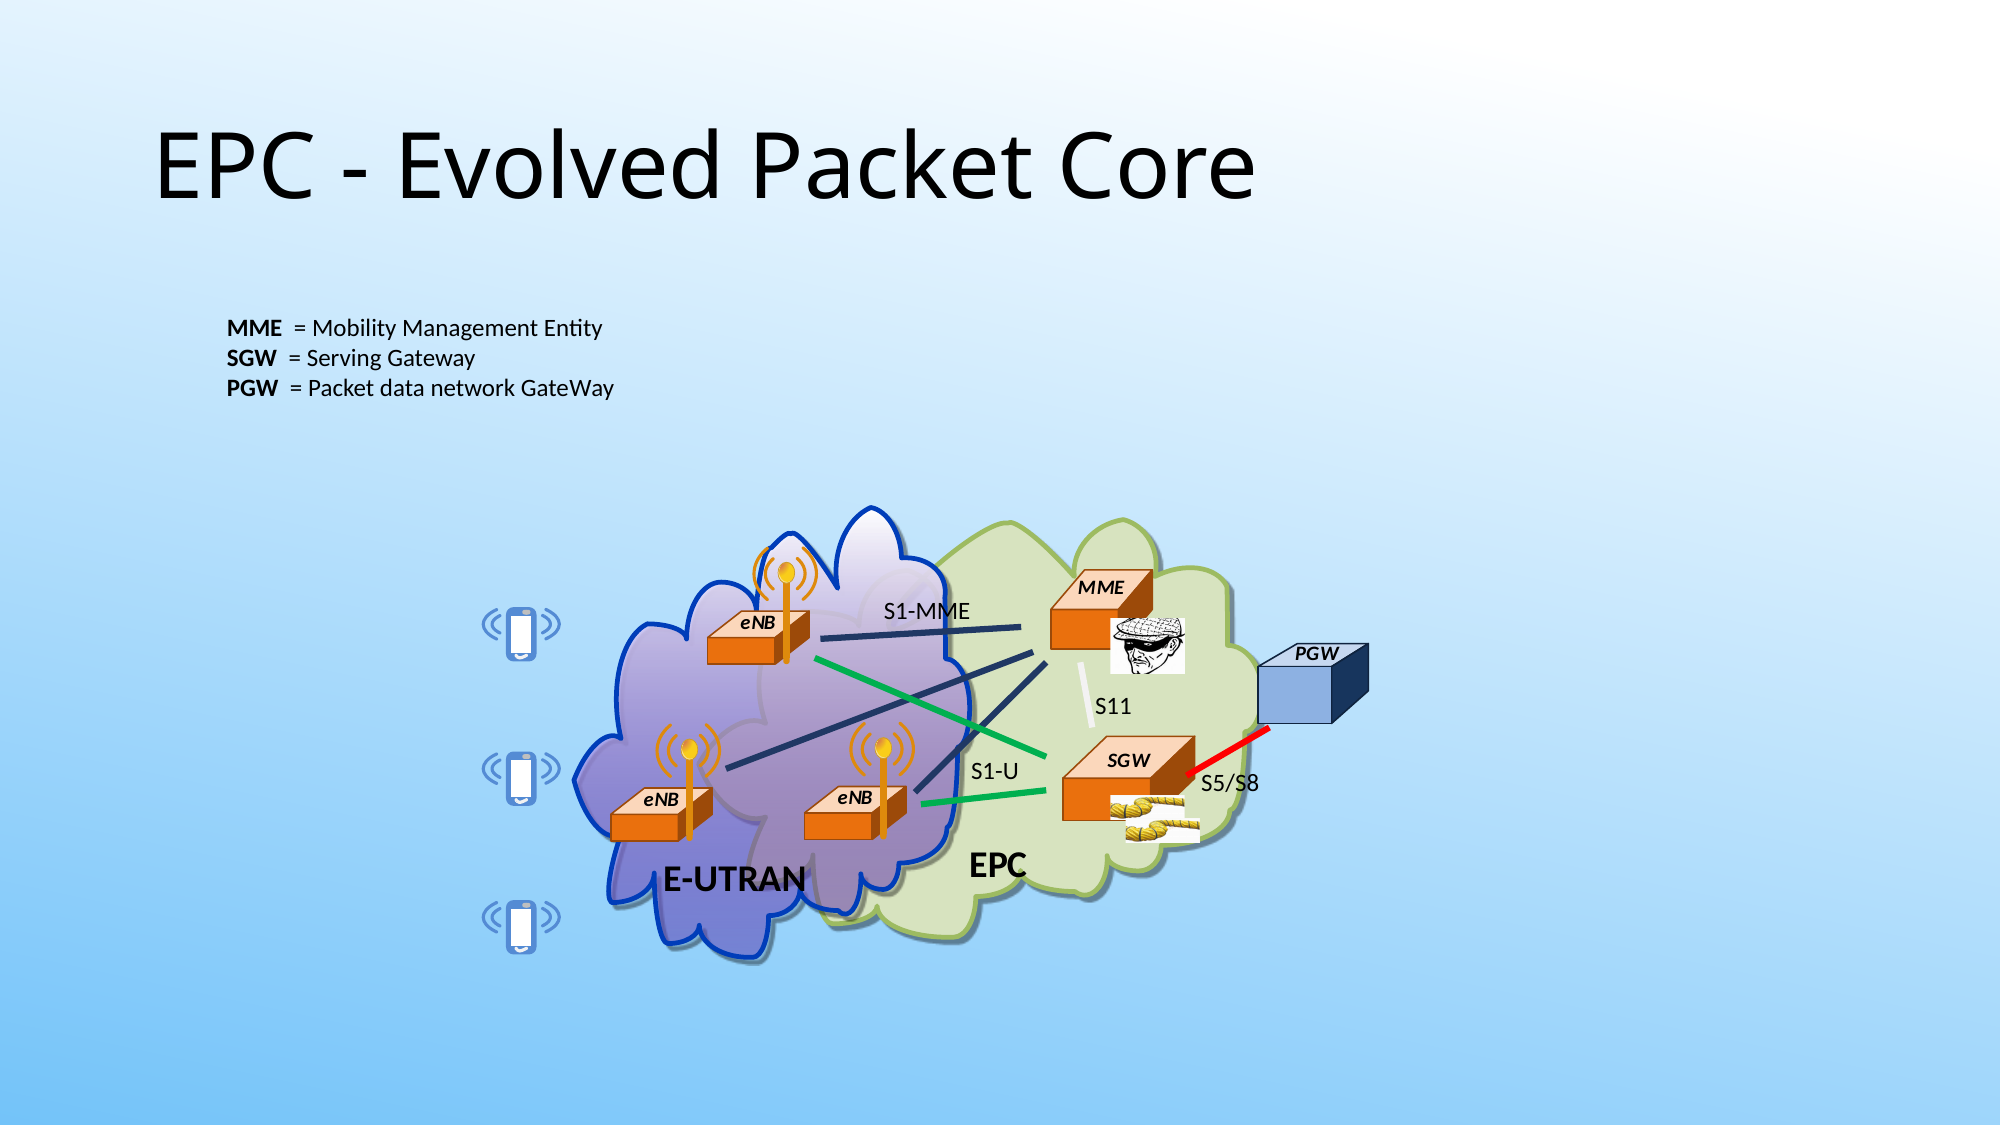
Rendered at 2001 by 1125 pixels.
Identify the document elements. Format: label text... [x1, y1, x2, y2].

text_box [820, 626, 1022, 639]
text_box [725, 651, 1034, 769]
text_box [814, 657, 1047, 757]
title EPC - Evolved Packet Core [137, 59, 1863, 278]
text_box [477, 468, 1370, 1013]
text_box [914, 757, 1047, 793]
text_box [920, 790, 1047, 805]
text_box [1186, 727, 1270, 776]
text_box MME = Mobility Management Entity SGW = Serving Gateway PGW = Packet data network GateWay [212, 304, 839, 409]
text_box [1080, 662, 1093, 728]
